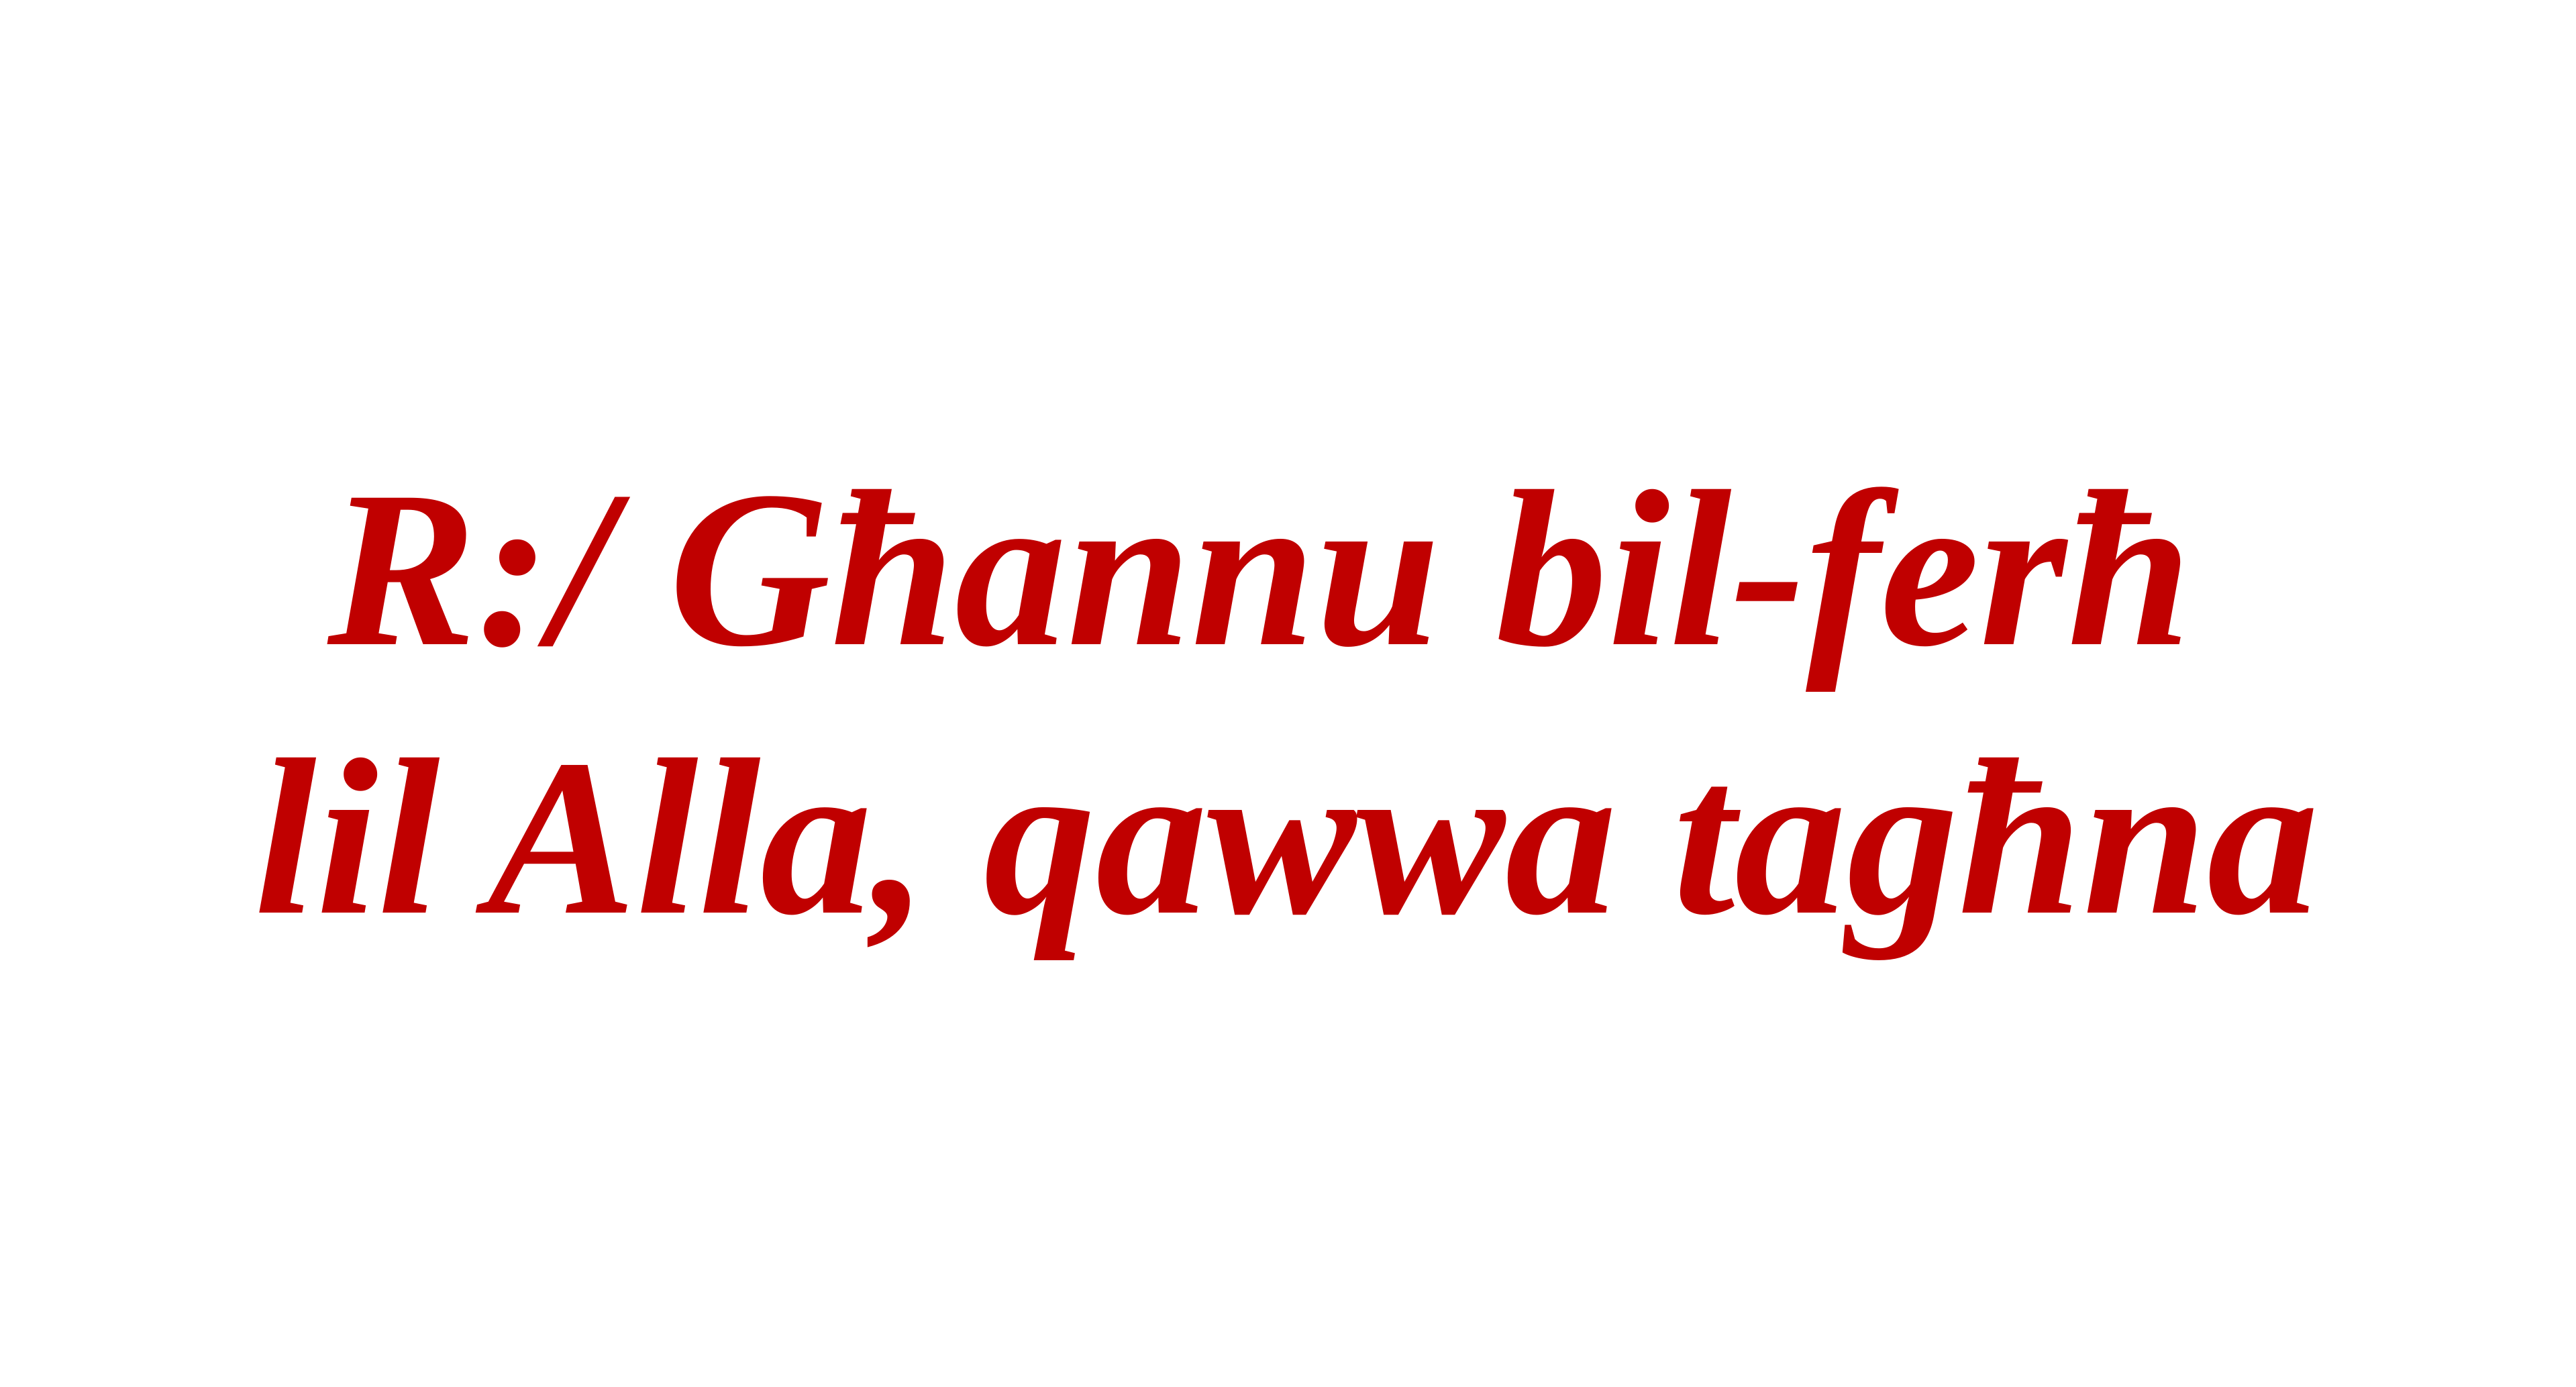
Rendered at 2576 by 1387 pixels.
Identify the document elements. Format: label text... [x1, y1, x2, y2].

text_box R:/ Għannu bil-ferħ lil Alla, qawwa tagħna [0, 415, 2576, 963]
